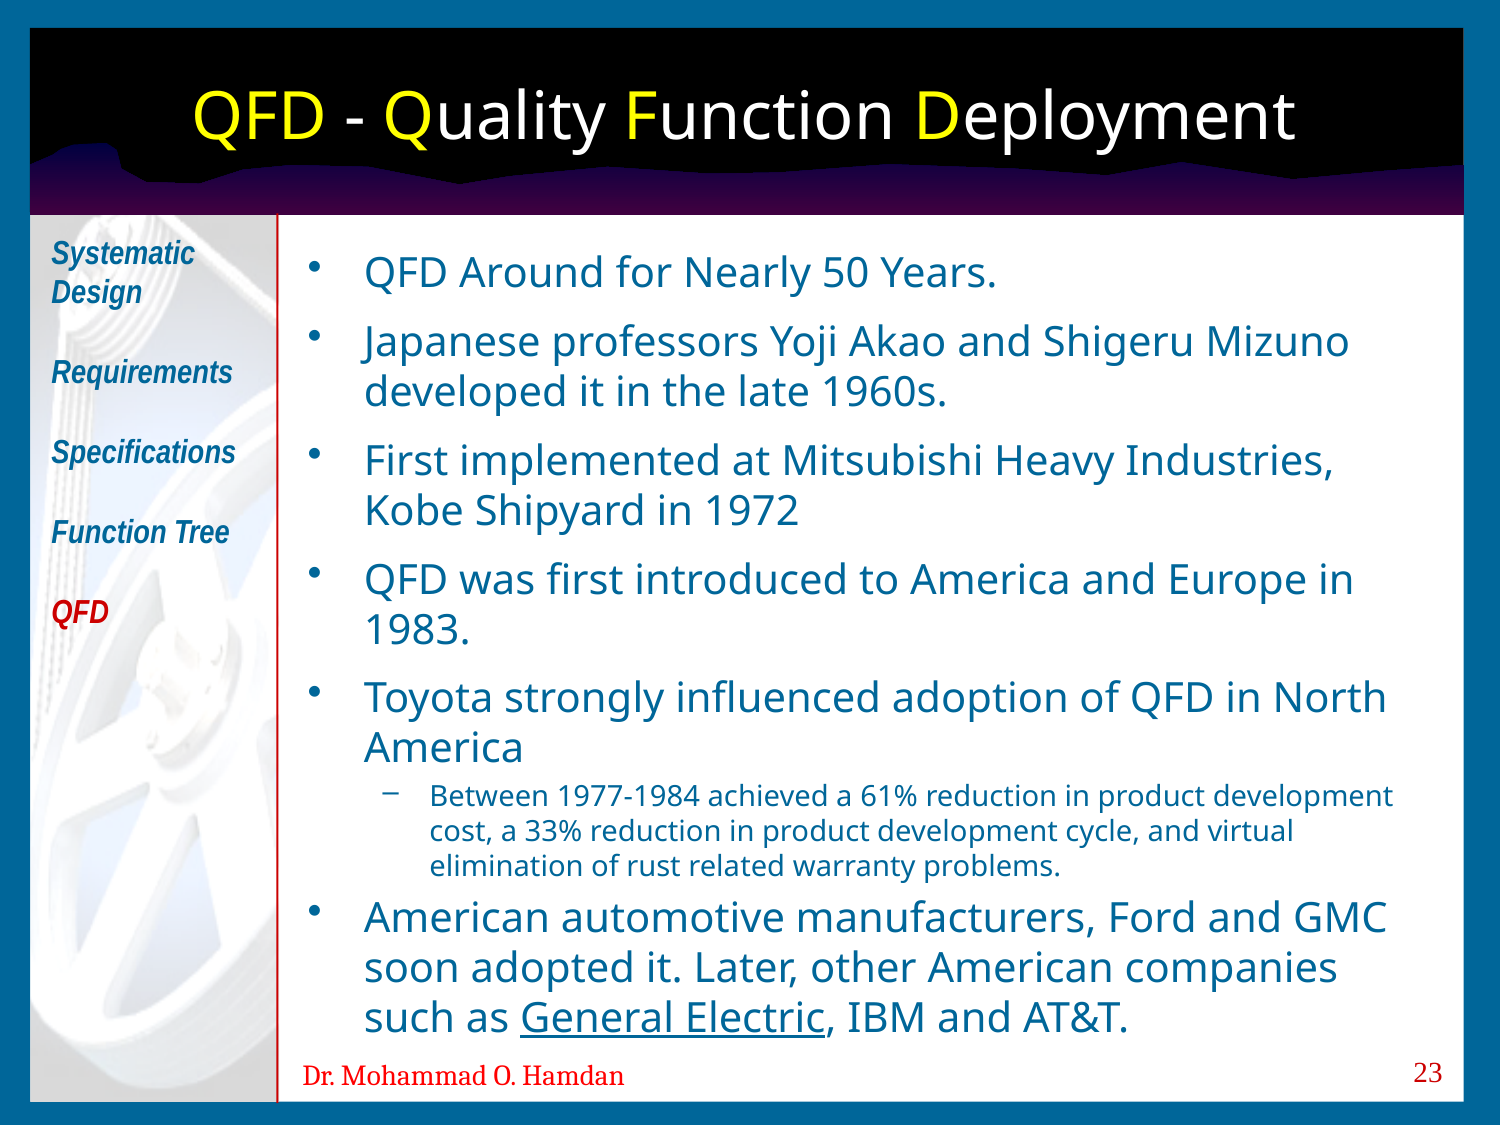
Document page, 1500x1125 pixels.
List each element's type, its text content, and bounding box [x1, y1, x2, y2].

title QFD - Quality Function Deployment [50, 33, 1438, 192]
list QFD Around for Nearly 50 Years. Japanese professors Yoji Akao and Shigeru Mizuno developed it in the late 1960s. First implemented at Mitsubishi Heavy Industries, Kobe Shipyard in 1972 QFD was first introduced to America and Europe in 1983. Toyota strongly influenced adoption of QFD in North America Between 1977-1984 achieved a 61% reduction in product development cost, a 33% reduction in product development cycle, and virtual elimination of rust related warranty problems. American automotive manufacturers, Ford and GMC soon adopted it. Later, other American companies such as General Electric, IBM and AT&T. [292, 238, 1452, 1044]
slide_number 23 [1145, 1045, 1459, 1103]
footer Dr. Mohammad O. Hamdan [287, 1048, 828, 1100]
text_box Systematic Design Requirements Specifications Function Tree QFD [36, 223, 266, 638]
